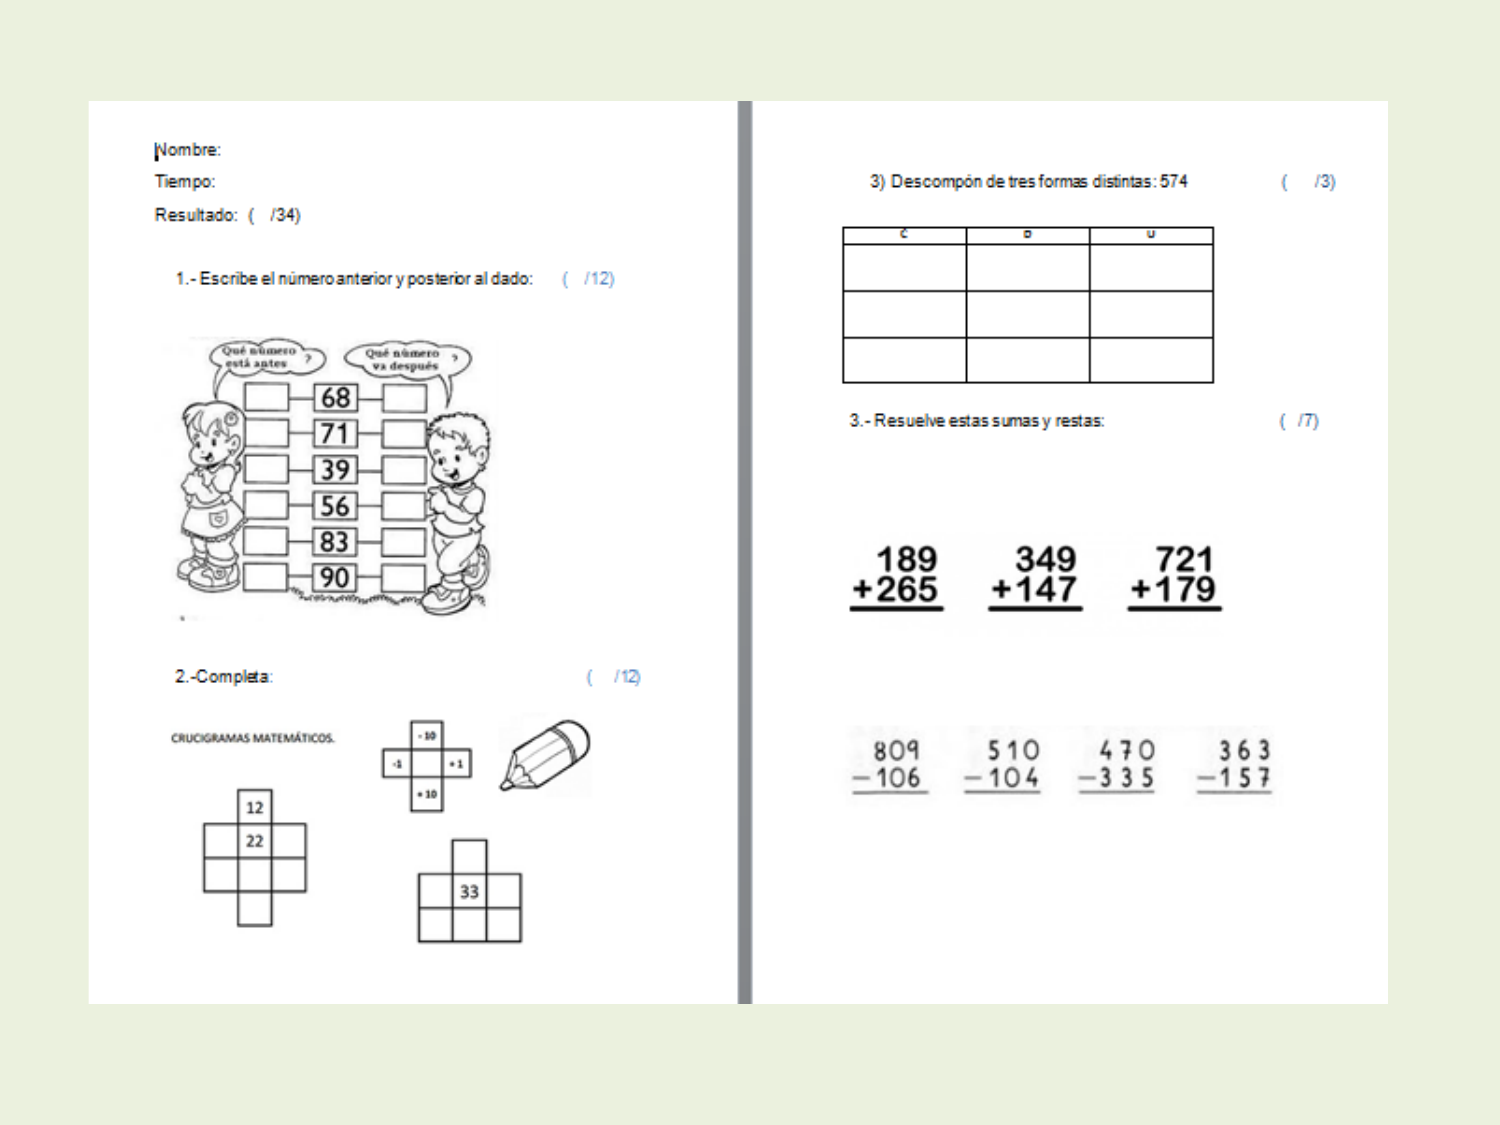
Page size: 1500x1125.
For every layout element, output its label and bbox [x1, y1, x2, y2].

picture [88, 101, 1389, 1004]
